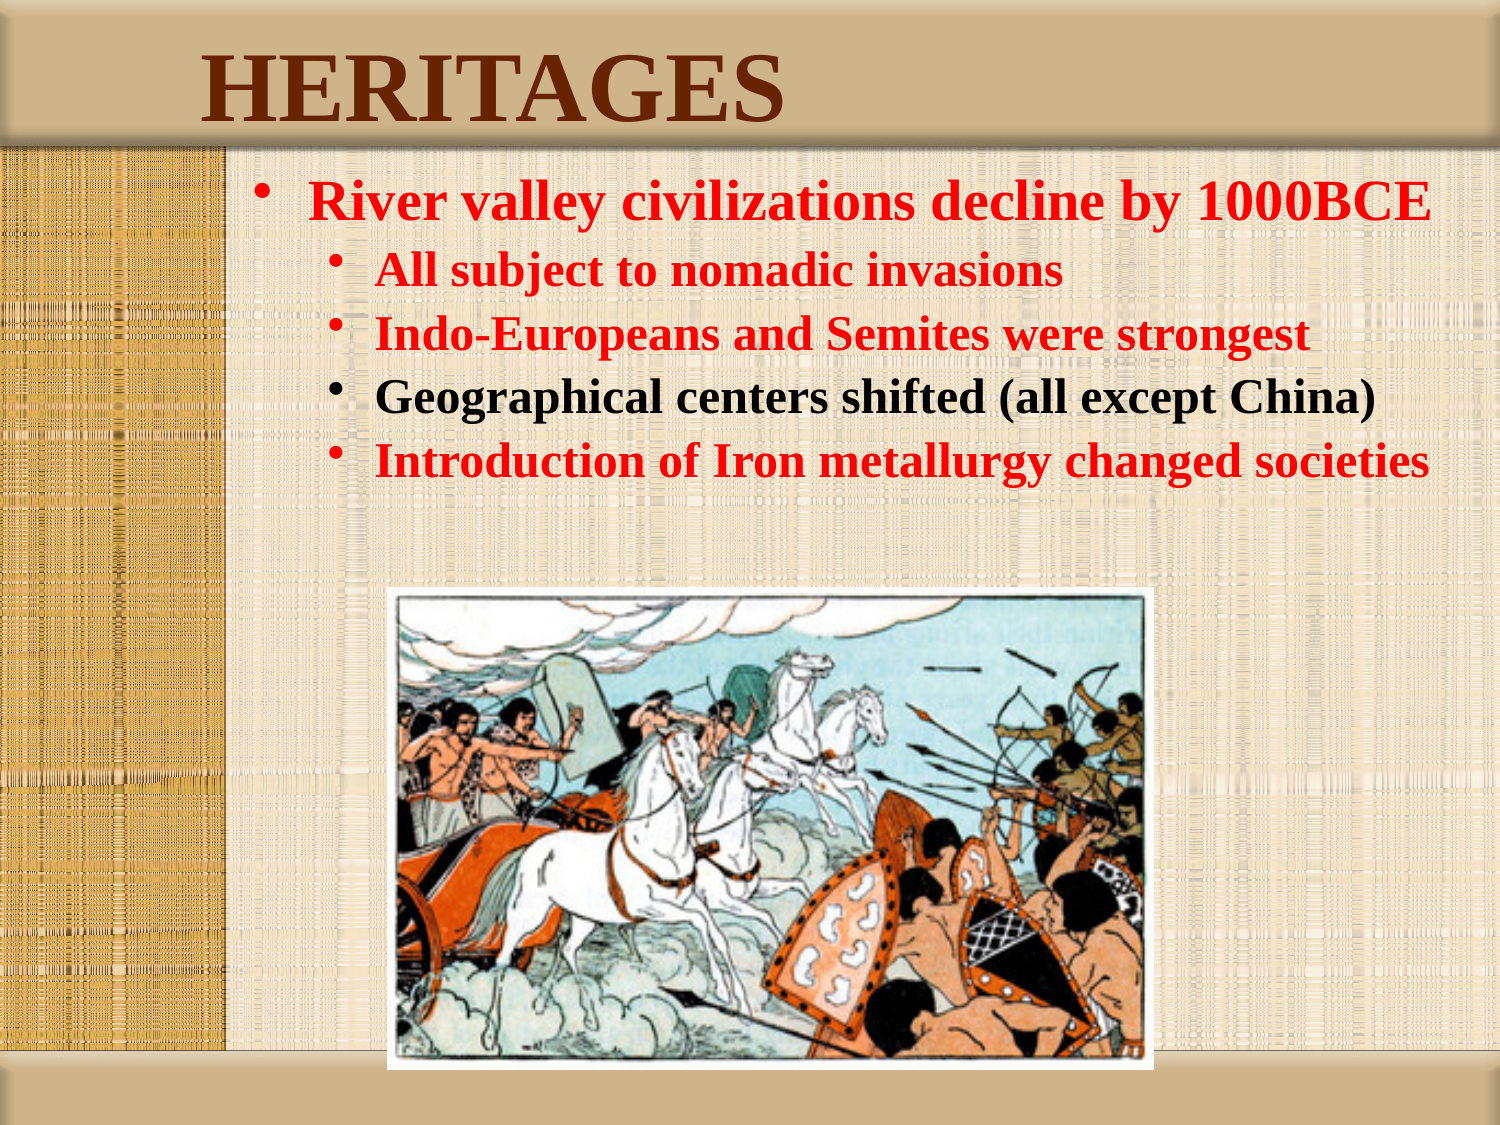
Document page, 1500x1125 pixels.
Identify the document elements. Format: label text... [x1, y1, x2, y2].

title HERITAGES [37, 24, 951, 138]
picture [0, 0, 1500, 1125]
list River valley civilizations decline by 1000BCE All subject to nomadic invasions Indo-Europeans and Semites were strongest Geographical centers shifted (all except China) Introduction of Iron metallurgy changed societies [237, 162, 1463, 950]
